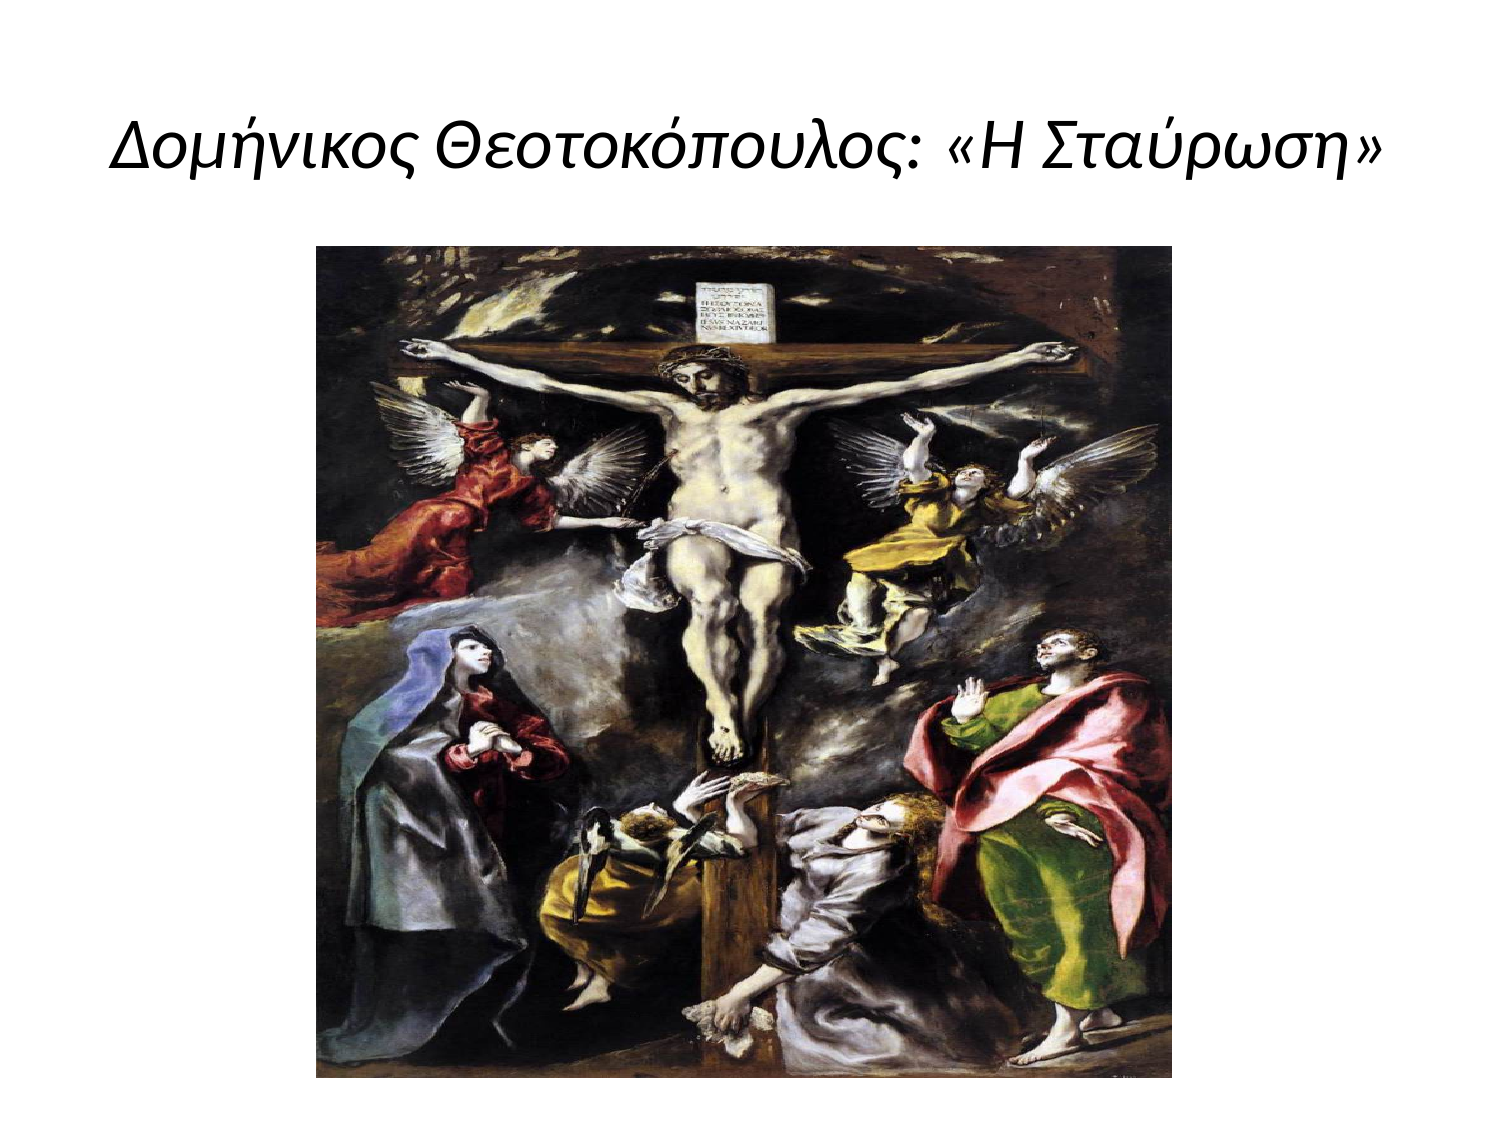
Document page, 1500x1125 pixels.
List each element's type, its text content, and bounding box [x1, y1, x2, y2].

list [316, 245, 1173, 1079]
title Δομήνικος Θεοτοκόπουλος: «Η Σταύρωση» [75, 45, 1425, 233]
